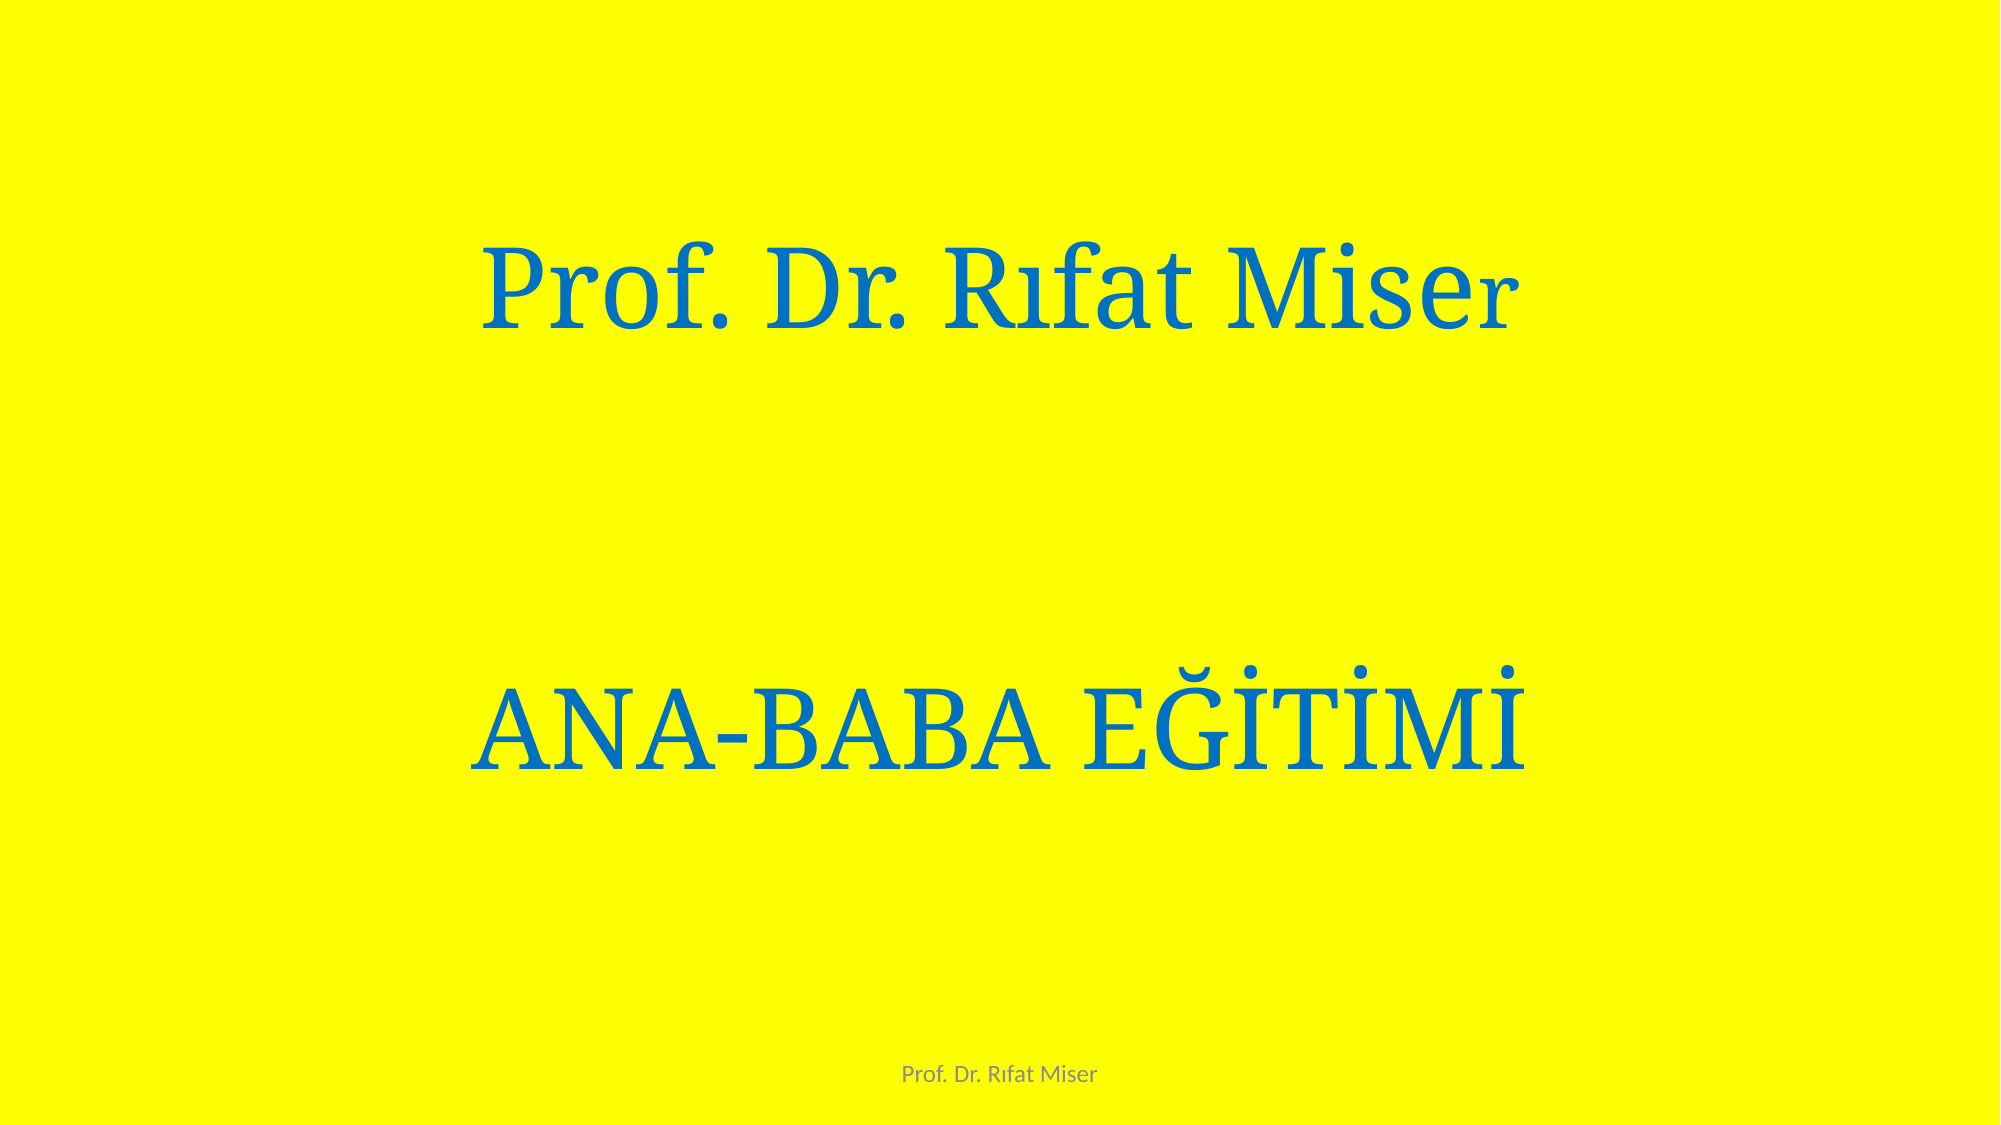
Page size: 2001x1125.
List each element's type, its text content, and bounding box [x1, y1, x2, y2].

list ANA-BABA EĞİTİMİ [137, 473, 1863, 1014]
footer Prof. Dr. Rıfat Miser [662, 1042, 1338, 1103]
title Prof. Dr. Rıfat Miser [137, 59, 1863, 473]
